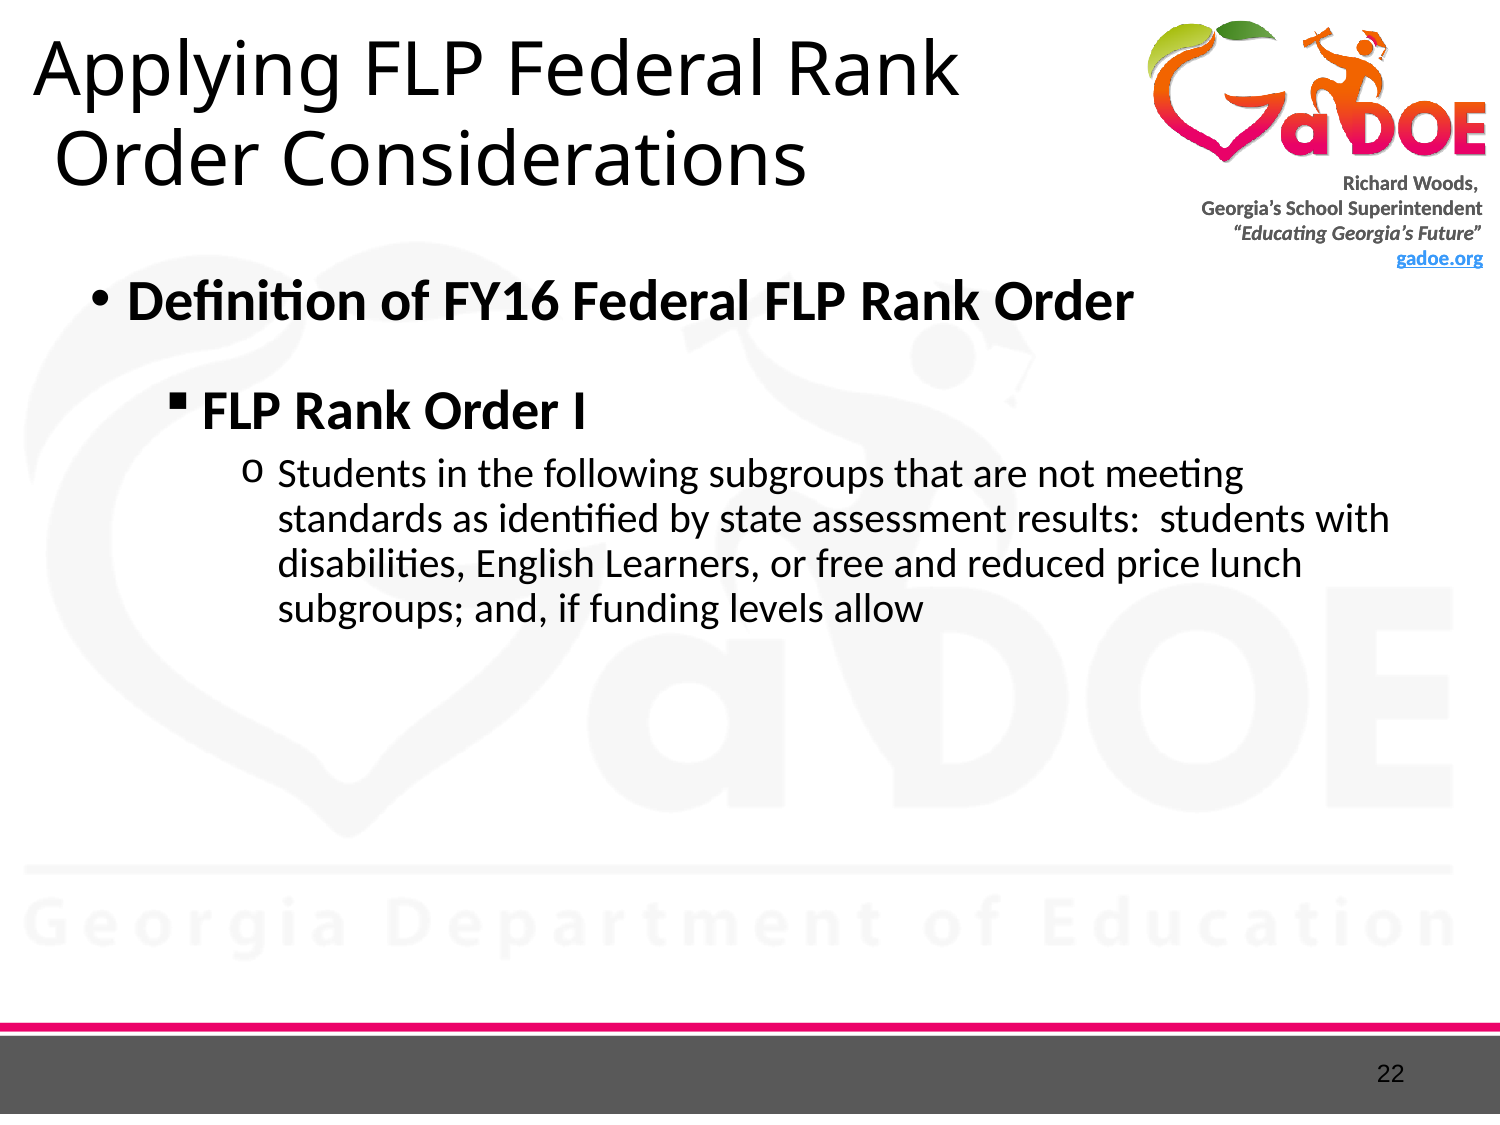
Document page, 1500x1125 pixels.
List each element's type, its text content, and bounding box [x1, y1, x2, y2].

slide_number 22 [1324, 1042, 1425, 1103]
title Applying FLP Federal Rank Order Considerations [18, 17, 1286, 205]
picture [1135, 8, 1499, 164]
picture [19, 235, 1473, 980]
list Definition of FY16 Federal FLP Rank Order FLP Rank Order I Students in the following subgroups that are not meeting standards as identified by state assessment results: students with disabilities, English Learners, or free and reduced price lunch subgroups; and, if funding levels allow [75, 262, 1425, 976]
